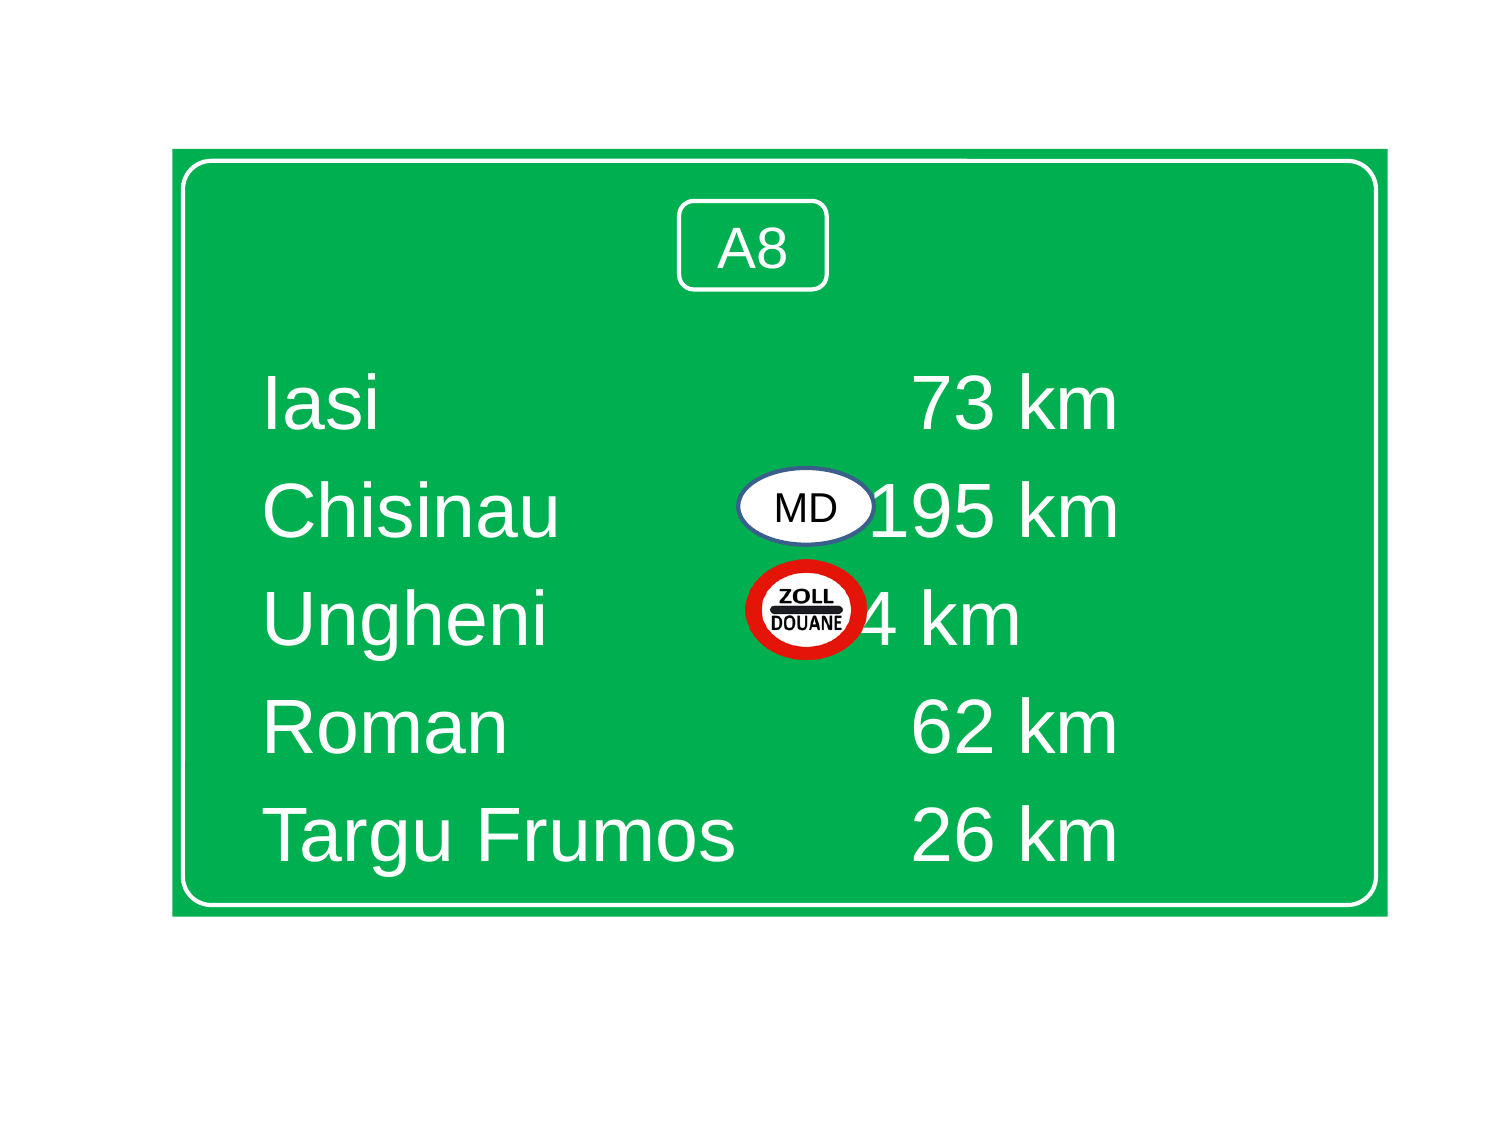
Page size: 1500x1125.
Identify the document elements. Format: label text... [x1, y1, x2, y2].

picture [745, 558, 867, 660]
text_box [180, 158, 1379, 908]
text_box Iasi 73 km Chisinau 195 km Ungheni 84 km Roman 62 km Targu Frumos 26 km [172, 148, 1388, 917]
text_box A8 [676, 198, 829, 292]
text_box MD [736, 465, 877, 547]
